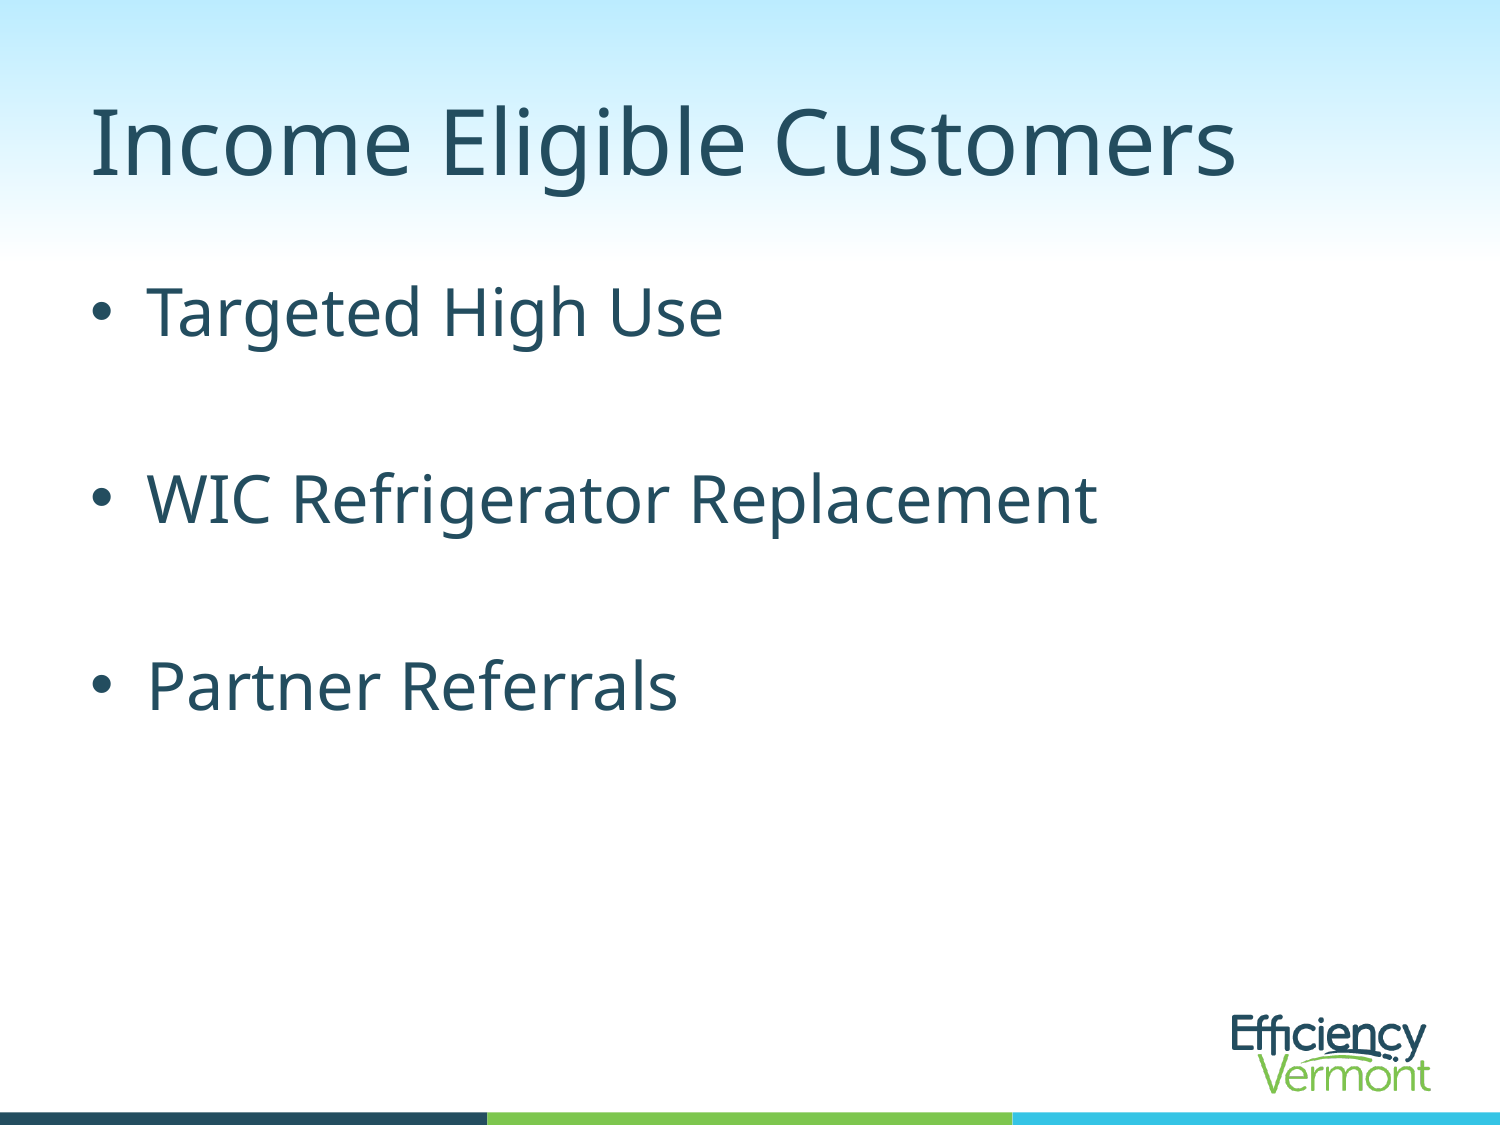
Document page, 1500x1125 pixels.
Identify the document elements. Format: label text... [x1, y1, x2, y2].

list Targeted High Use WIC Refrigerator Replacement Partner Referrals [75, 262, 1425, 1005]
picture [1212, 999, 1446, 1105]
title Income Eligible Customers [75, 45, 1425, 233]
